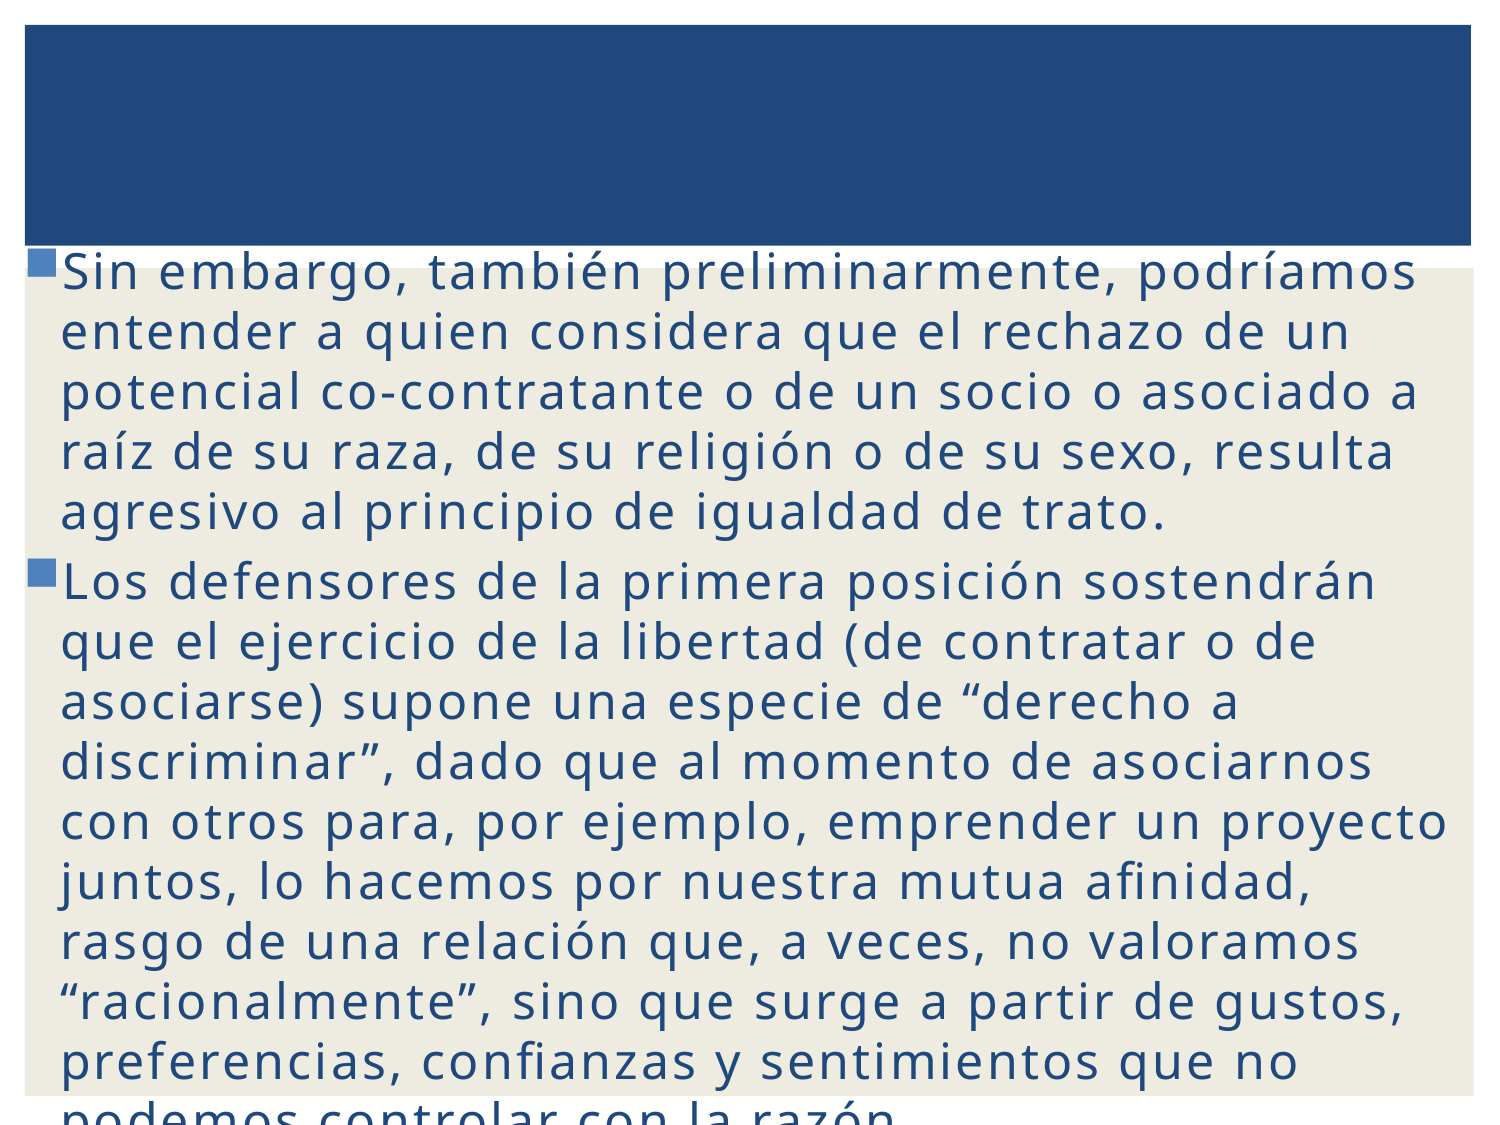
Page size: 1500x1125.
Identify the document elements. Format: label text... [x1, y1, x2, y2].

list Sin embargo, también preliminarmente, podríamos entender a quien considera que el rechazo de un potencial co-contratante o de un socio o asociado a raíz de su raza, de su religión o de su sexo, resulta agresivo al principio de igualdad de trato. Los defensores de la primera posición sostendrán que el ejercicio de la libertad (de contratar o de asociarse) supone una especie de “derecho a discriminar”, dado que al momento de asociarnos con otros para, por ejemplo, emprender un proyecto juntos, lo hacemos por nuestra mutua afinidad, rasgo de una relación que, a veces, no valoramos “racionalmente”, sino que surge a partir de gustos, preferencias, confianzas y sentimientos que no podemos controlar con la razón. [0, 231, 1483, 1094]
